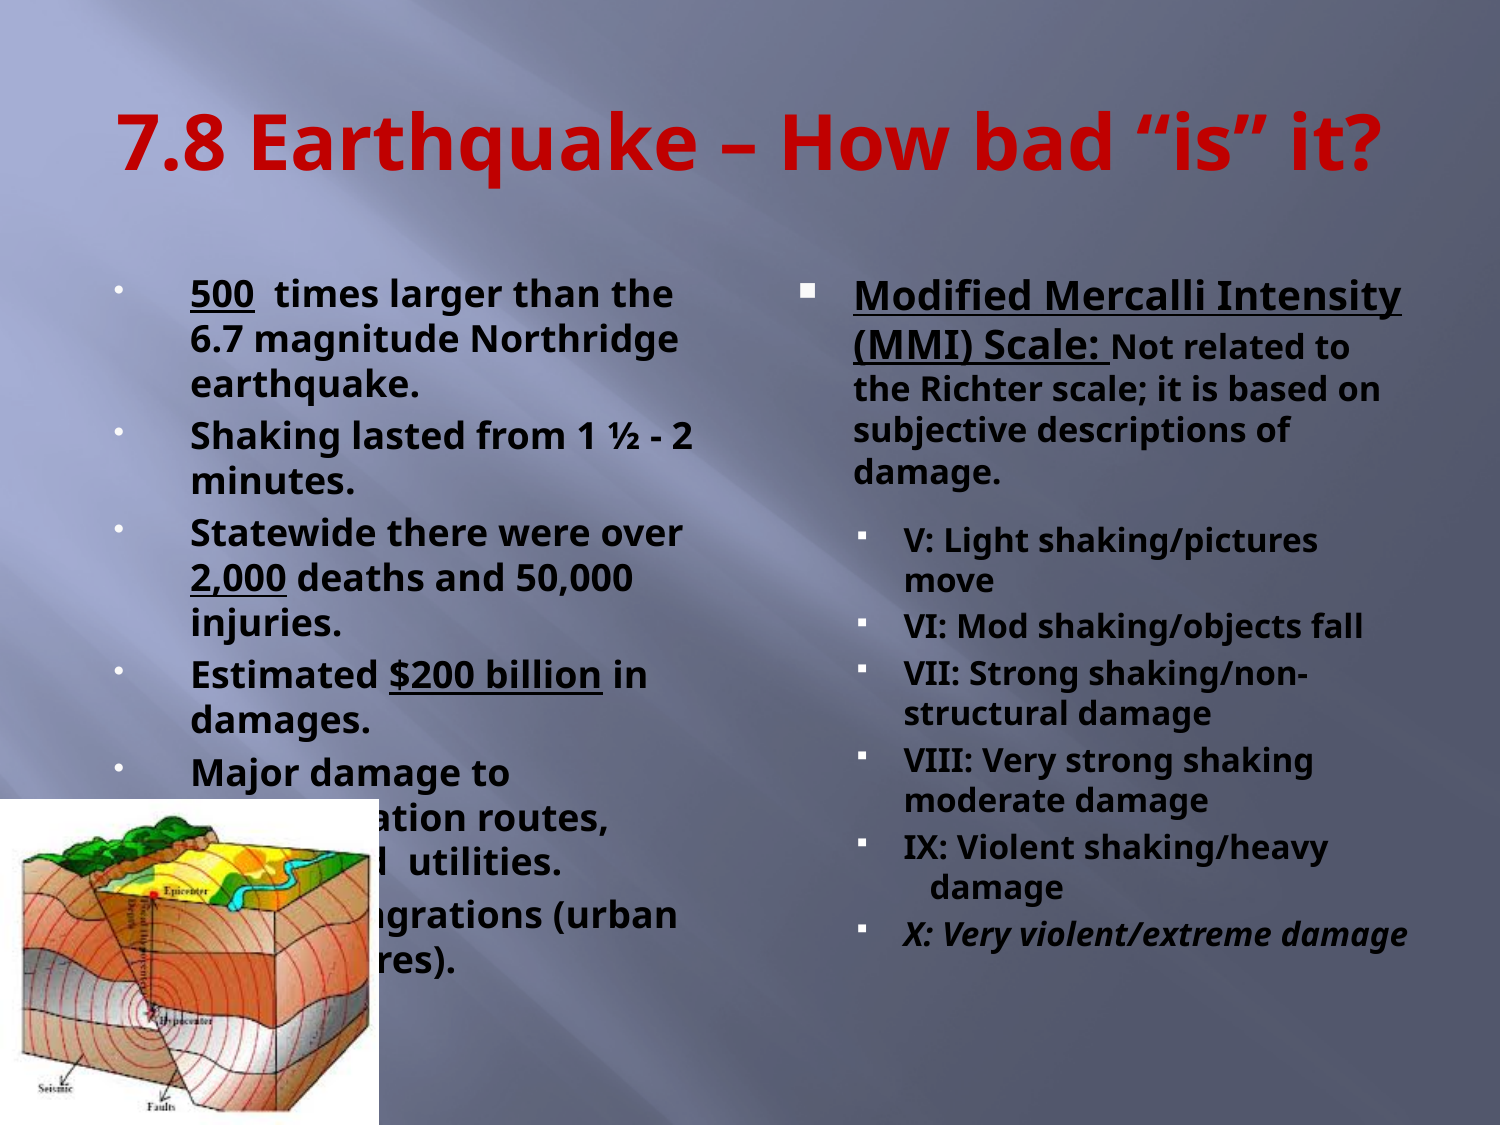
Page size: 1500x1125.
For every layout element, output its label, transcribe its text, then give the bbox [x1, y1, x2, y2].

title 7.8 Earthquake – How bad “is” it? [75, 45, 1425, 233]
list Modified Mercalli Intensity (MMI) Scale: Not related to the Richter scale; it is based on subjective descriptions of damage. V: Light shaking/pictures move VI: Mod shaking/objects fall VII: Strong shaking/non- structural damage VIII: Very strong shaking moderate damage IX: Violent shaking/heavy damage X: Very violent/extreme damage [762, 262, 1425, 1005]
picture [0, 799, 379, 1125]
list 500 times larger than the 6.7 magnitude Northridge earthquake. Shaking lasted from 1 ½ - 2 minutes. Statewide there were over 2,000 deaths and 50,000 injuries. Estimated $200 billion in damages. Major damage to transportation routes, water, and utilities. Fire conflagrations (urban and wildfires). [75, 262, 738, 1005]
